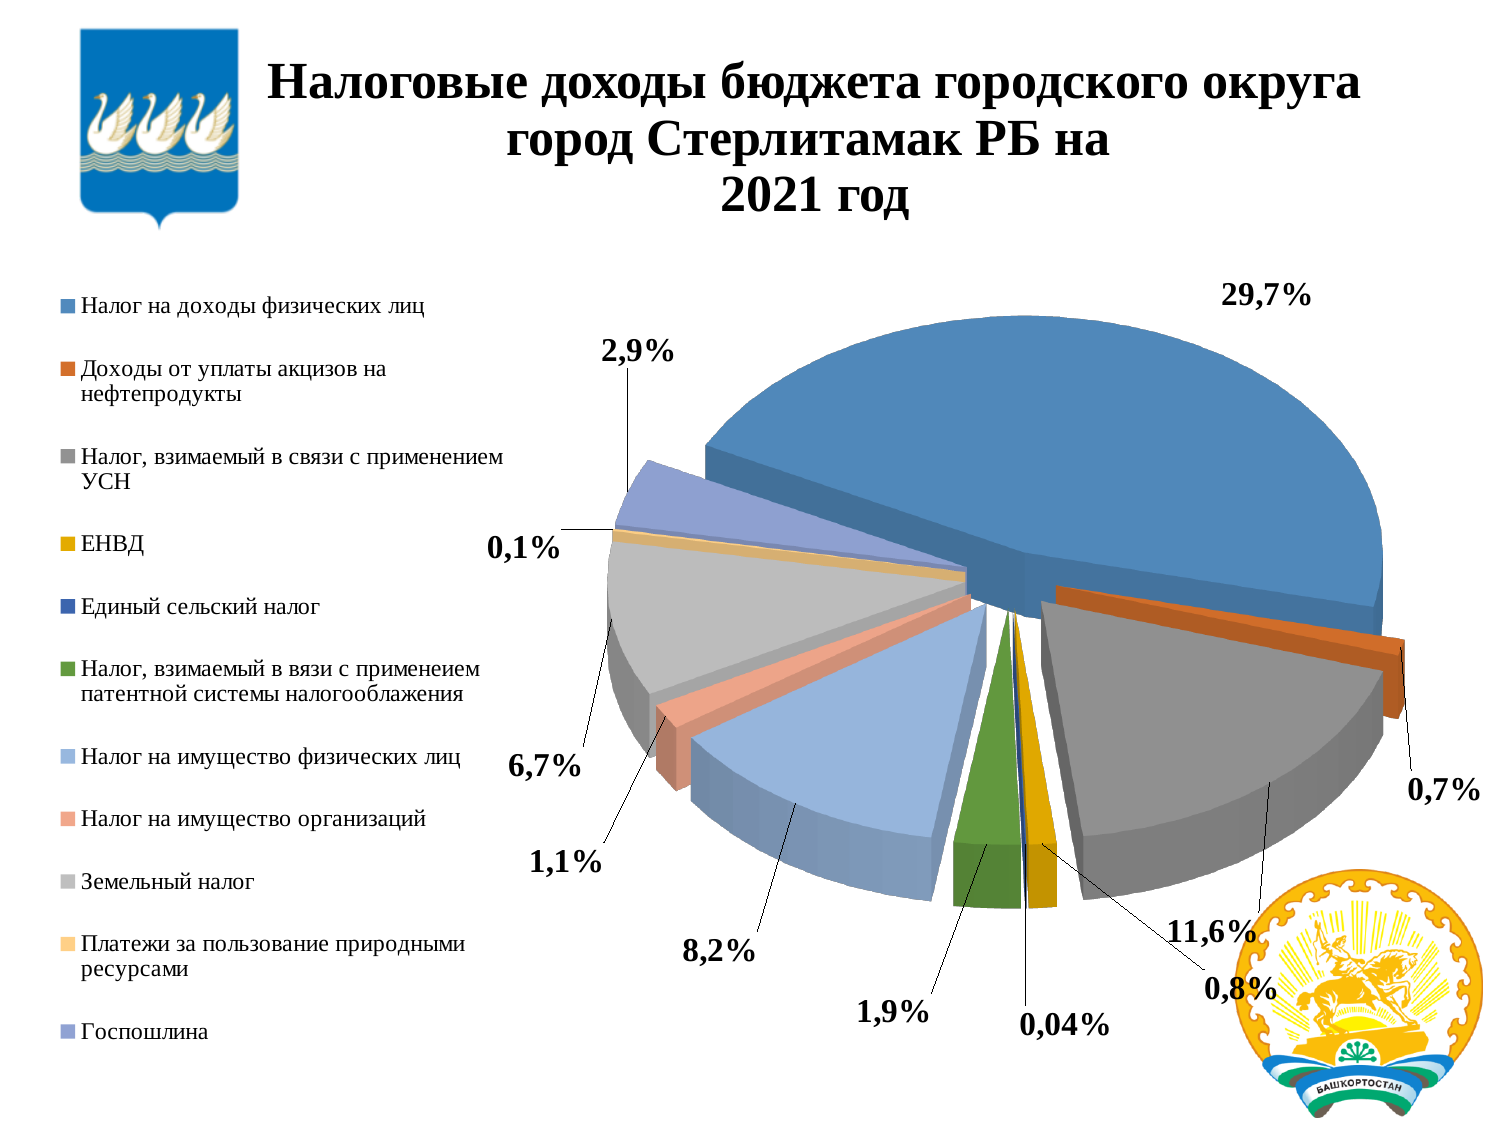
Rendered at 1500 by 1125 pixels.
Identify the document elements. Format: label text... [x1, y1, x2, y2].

picture [76, 19, 243, 240]
chart [29, 219, 1483, 1083]
title Налоговые доходы бюджета городского округа город Стерлитамак РБ на 2021 год [243, 37, 1388, 219]
picture [1234, 1083, 1483, 1118]
